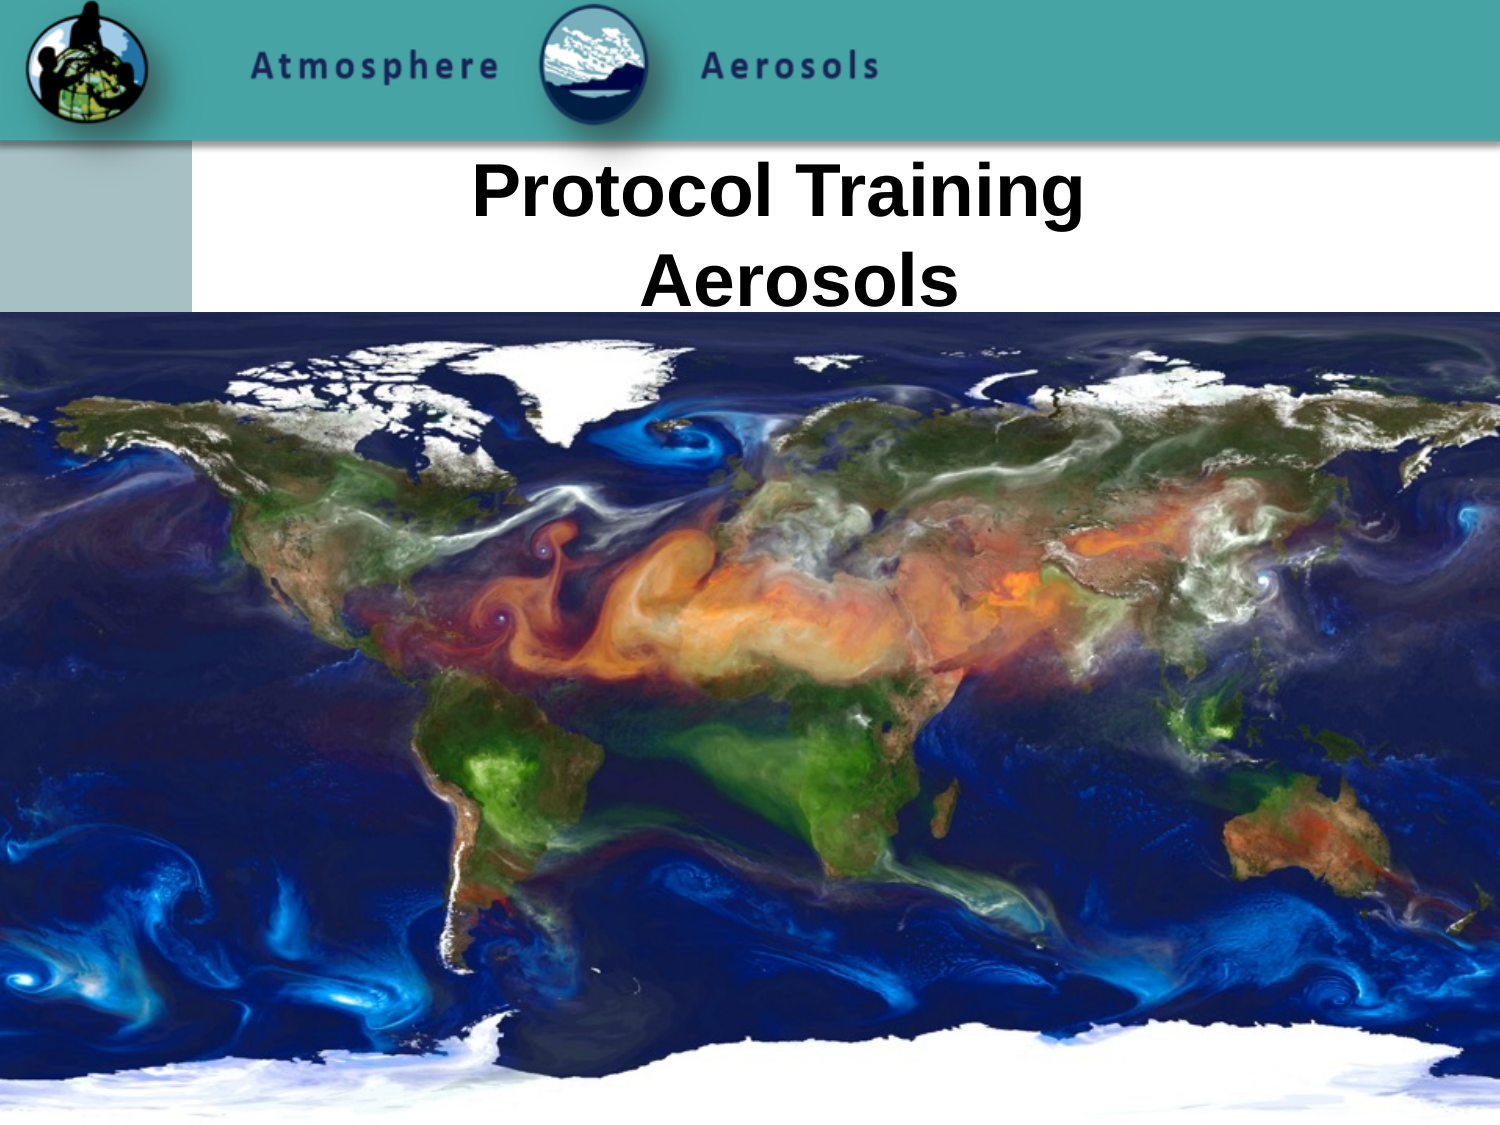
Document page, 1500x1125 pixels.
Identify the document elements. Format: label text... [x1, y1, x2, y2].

picture [0, 312, 1500, 1125]
title Protocol Training Aerosols [200, 174, 1400, 288]
picture [0, 0, 1500, 200]
